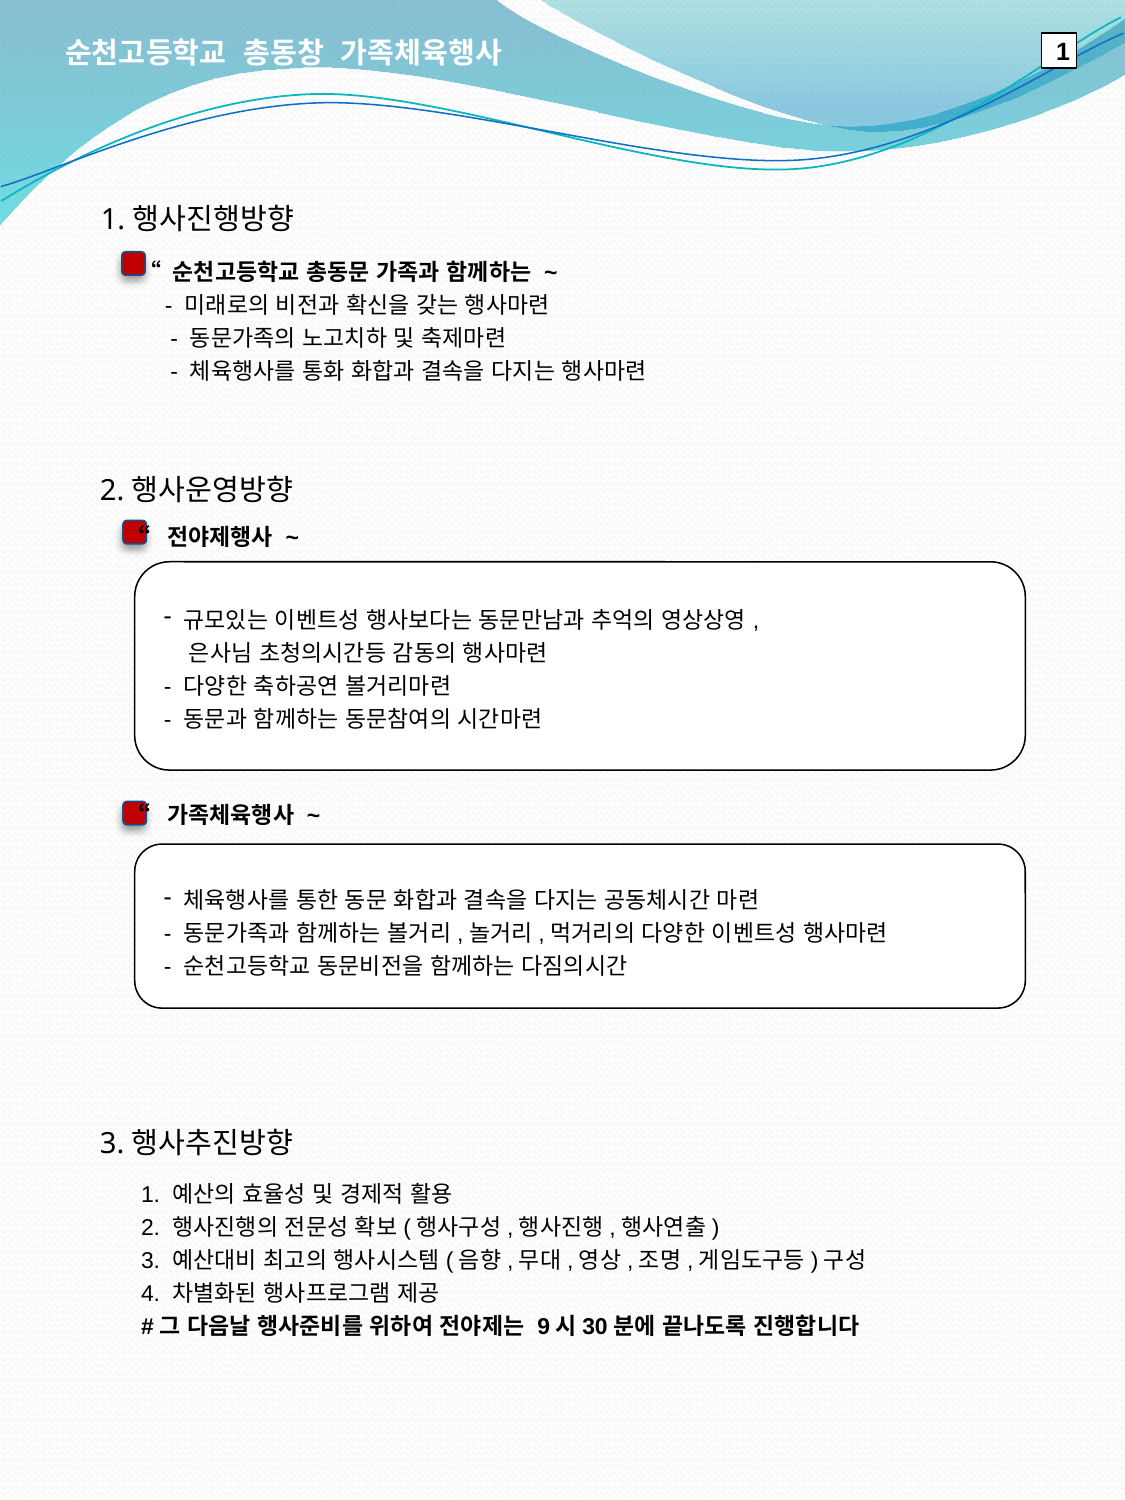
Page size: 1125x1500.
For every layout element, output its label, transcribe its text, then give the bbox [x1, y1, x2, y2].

text_box “가족체육행사 ~ [124, 793, 863, 836]
text_box 1 [1039, 31, 1078, 70]
text_box 1. 예산의 효율성 및 경제적 활용 2. 행사진행의 전문성 확보(행사구성,행사진행,행사연출) 3. 예산대비 최고의 행사시스템(음향,무대,영상,조명,게임도구등)구성 4. 차별화된 행사프로그램 제공 #그 다음날 행사준비를 위하여 전야제는 9시30분에 끝나도록 진행합니다 [126, 1167, 944, 1347]
text_box 체육행사를 통한 동문 화합과 결속을 다지는 공동체시간 마련 - 동문가족과 함께하는 볼거리,놀거리,먹거리의 다양한 이벤트성 행사마련 - 순천고등학교 동문비전을 함께하는 다짐의시간 [149, 872, 1061, 987]
text_box [150, 767, 1010, 773]
text_box “전야제행사 ~ [124, 514, 863, 558]
text_box 규모있는 이벤트성 행사보다는 동문만남과 추억의 영상상영, 은사님 초청의시간등 감동의 행사마련 - 다양한 축하공연 볼거리마련 - 동문과 함께하는 동문참여의 시간마련 [149, 592, 1061, 767]
text_box [132, 559, 1028, 766]
text_box 순천고등학교 총동창 가족체육행사 [50, 26, 1125, 77]
text_box “ 순천고등학교 총동문 가족과 함께하는 ~ - 미래로의 비전과 확신을 갖는 행사마련 - 동문가족의 노고치하 및 축제마련 - 체육행사를 통화 화합과 결속을 다지는 행사마련 [124, 244, 863, 392]
text_box 2.행사운영방향 [43, 465, 351, 513]
text_box [120, 519, 124, 546]
text_box [120, 800, 124, 827]
text_box [119, 249, 148, 278]
text_box [132, 841, 1028, 1011]
text_box 3.행사추진방향 [43, 1118, 351, 1166]
text_box 1.행사진행방향 [44, 194, 352, 242]
